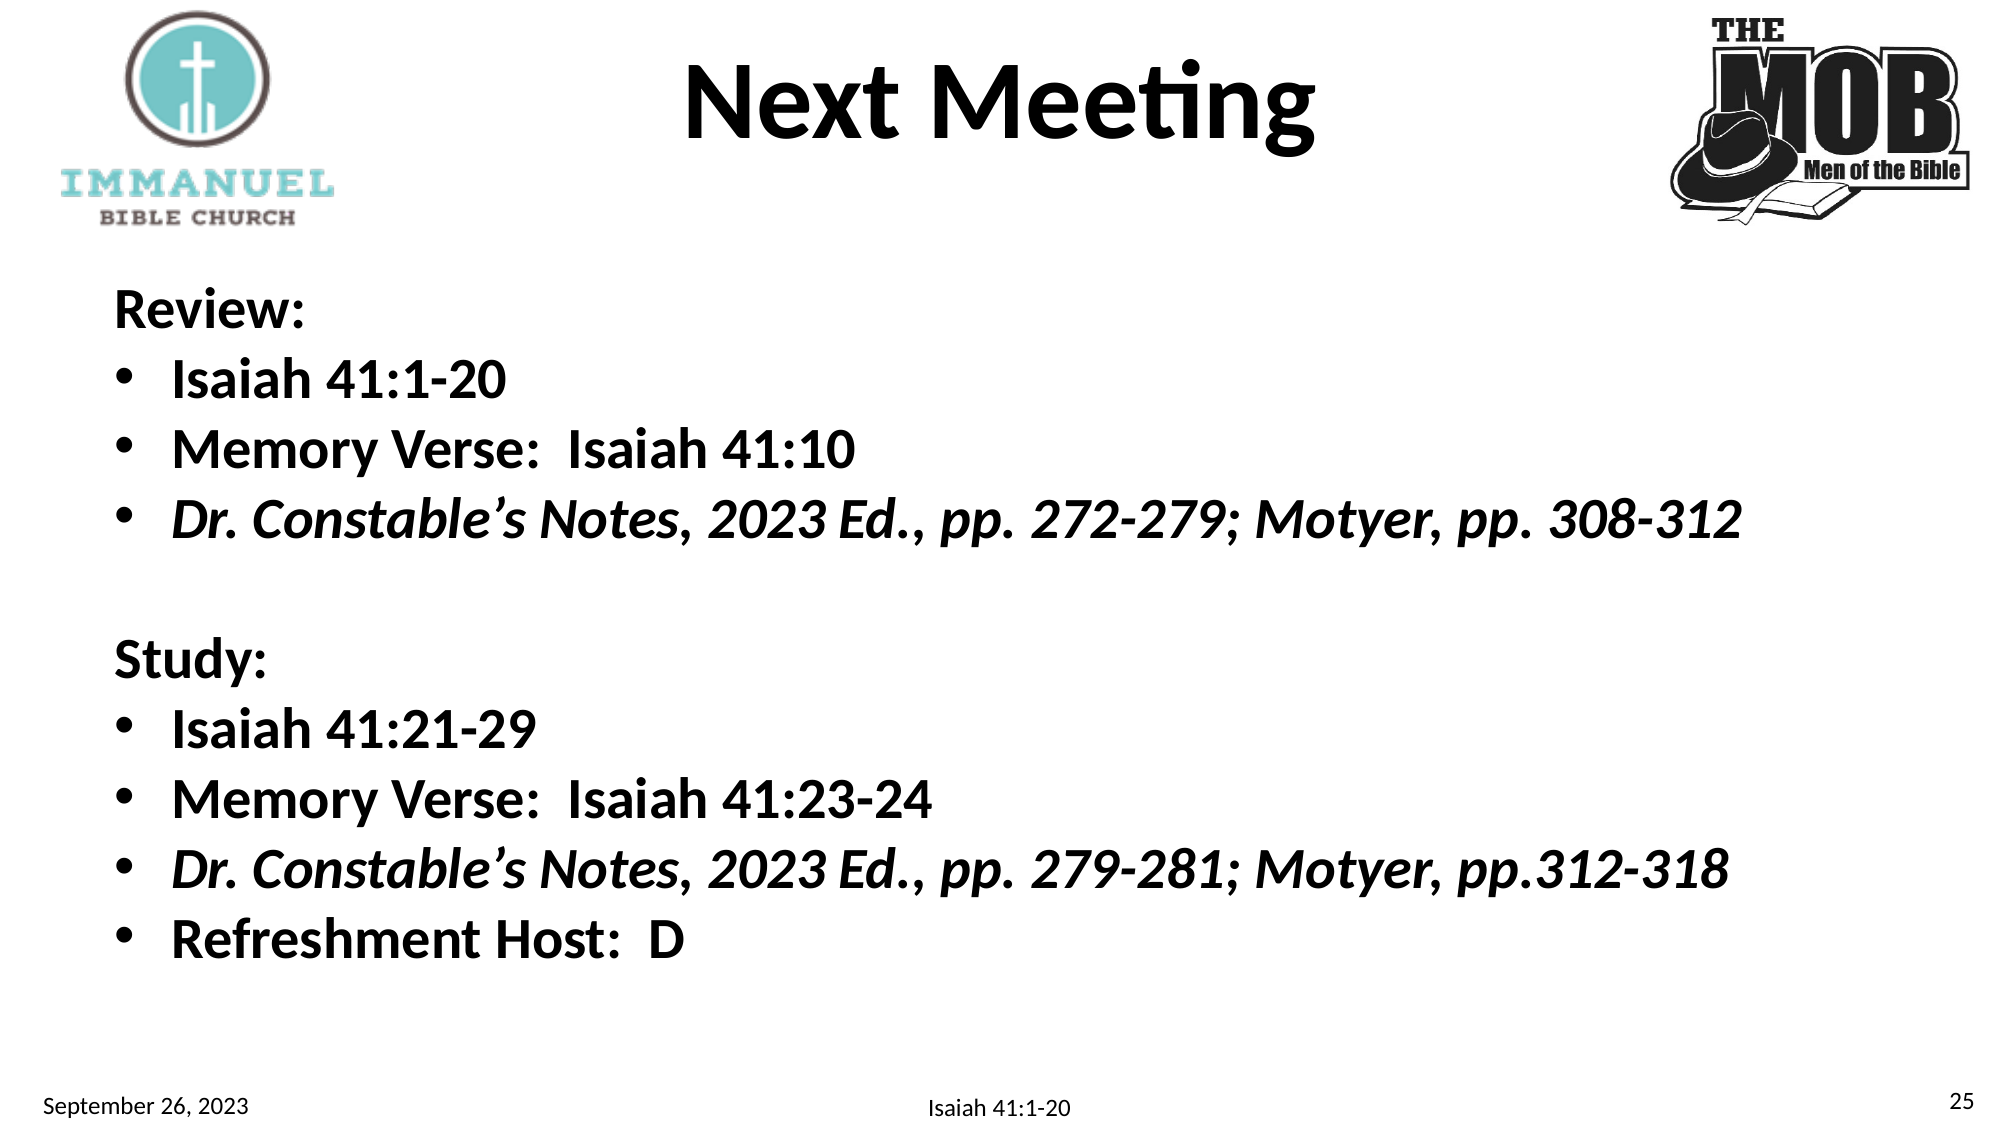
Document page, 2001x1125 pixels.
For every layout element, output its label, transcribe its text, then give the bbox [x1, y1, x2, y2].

picture [58, 0, 338, 250]
picture [1662, 18, 1975, 228]
footer Isaiah 41:1-20 [308, 1076, 1692, 1125]
title Next Meeting [99, 0, 1900, 188]
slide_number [28, 1074, 372, 1125]
list Review: Isaiah 41:1-20 Memory Verse: Isaiah 41:10 Dr. Constable’s Notes, 2023 Ed., pp. 272-279; Motyer, pp. 308-312 Study: Isaiah 41:21-29 Memory Verse: Isaiah 41:23-24 Dr. Constable’s Notes, 2023 Ed., pp. 279-281; Motyer, pp.312-318 Refreshment Host: D [99, 262, 1900, 1005]
slide_number 24 [1839, 1069, 1990, 1125]
